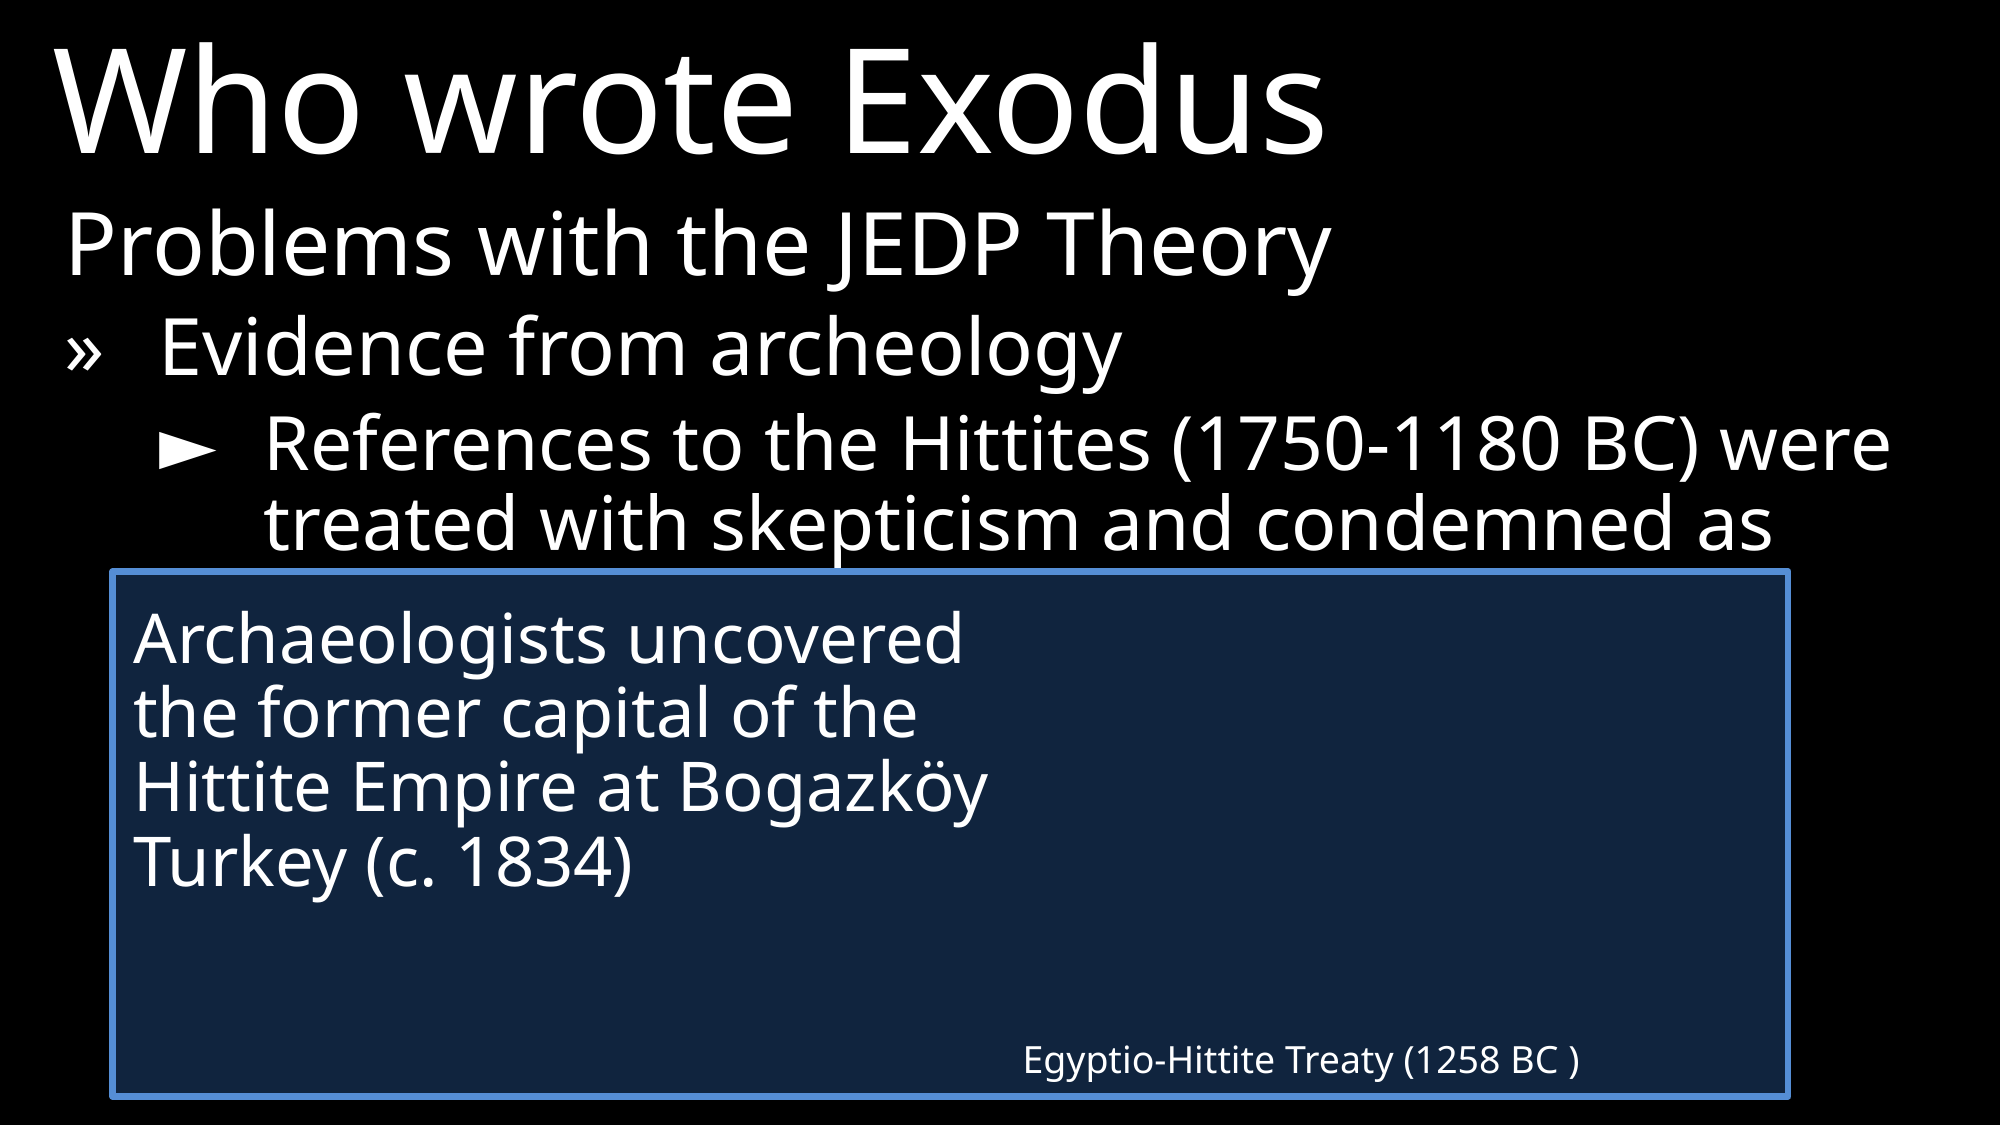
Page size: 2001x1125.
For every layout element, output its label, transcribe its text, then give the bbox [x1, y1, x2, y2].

text_box Who wrote Exodus [37, 0, 2000, 190]
text_box [112, 571, 1789, 1097]
text_box Problems with the JEDP Theory » Evidence from archeology ► References to the Hittites (1750-1180 BC) were treated with skepticism and condemned as fiction. [49, 192, 1913, 656]
text_box Archaeologists uncovered the former capital of the Hittite Empire at Bogazköy Turkey (c. 1834) [116, 596, 1025, 909]
text_box Egyptio-Hittite Treaty (1258 BC ) [1004, 1028, 1608, 1089]
